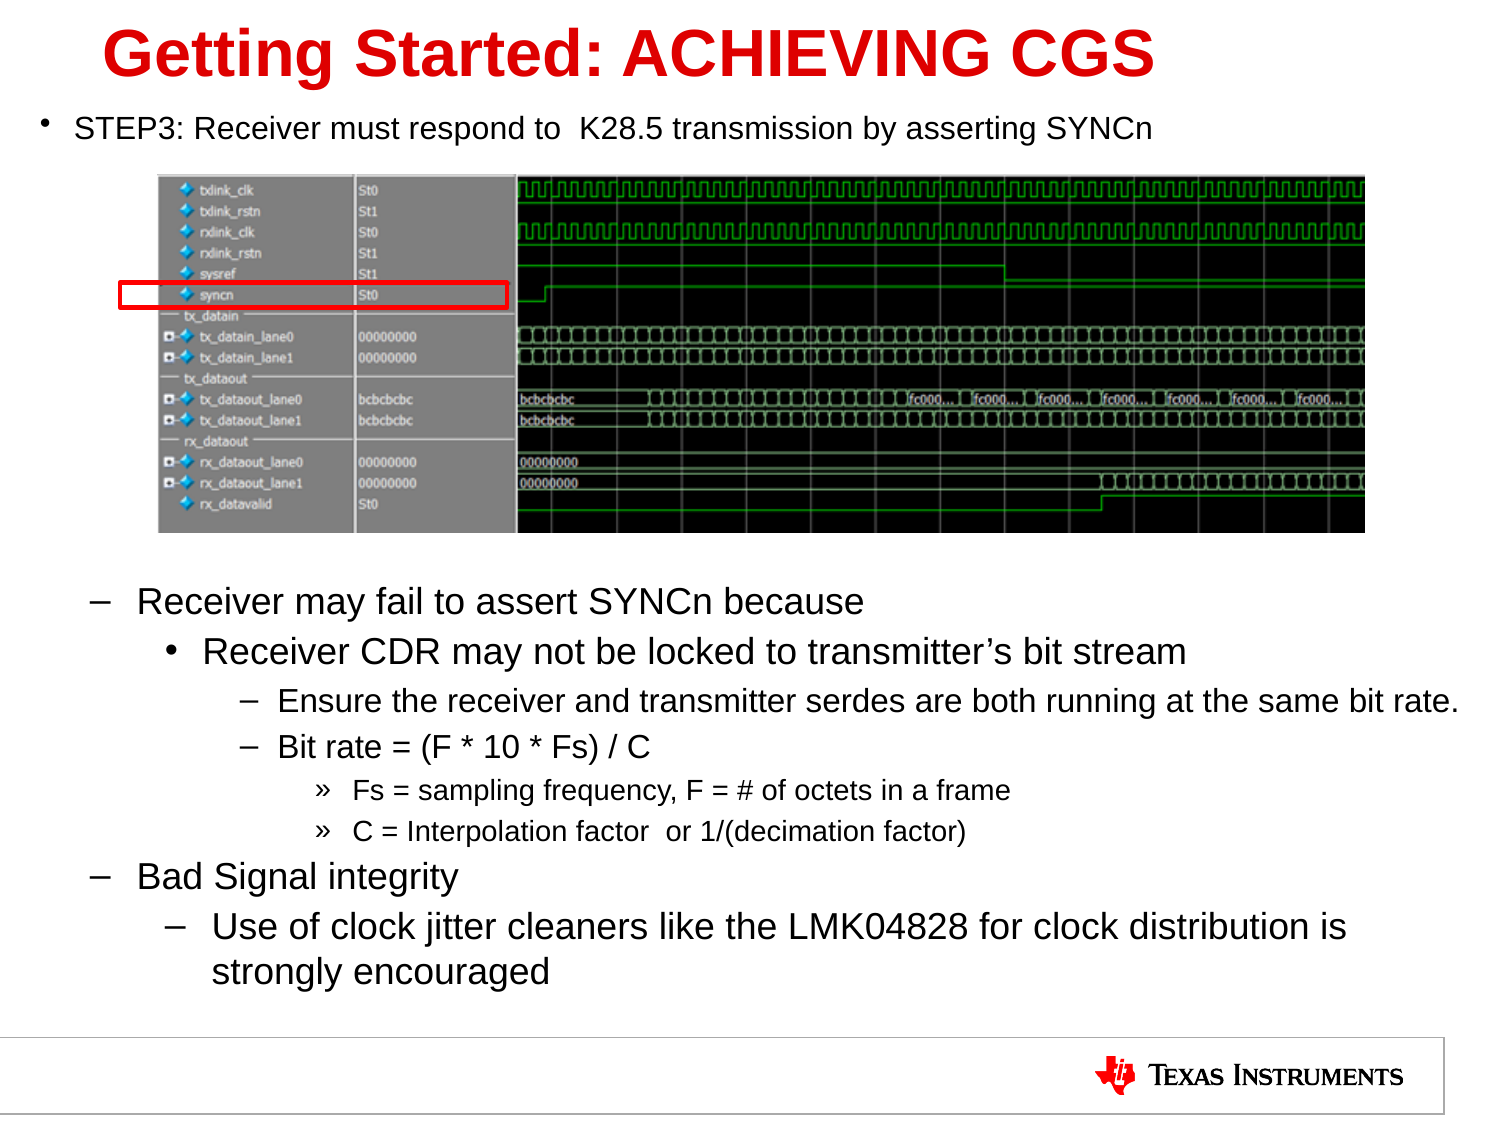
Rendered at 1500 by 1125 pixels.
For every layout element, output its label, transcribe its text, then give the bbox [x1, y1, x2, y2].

list STEP3: Receiver must respond to K28.5 transmission by asserting SYNCn [24, 99, 1376, 176]
picture [156, 174, 1366, 534]
text_box [118, 280, 151, 310]
text_box Receiver may fail to assert SYNCn because Receiver CDR may not be locked to transmitter’s bit stream Ensure the receiver and transmitter serdes are both running at the same bit rate. Bit rate = (F * 10 * Fs) / C Fs = sampling frequency, F = # of octets in a frame C = Interpolation factor or 1/(decimation factor) Bad Signal integrity Use of clock jitter cleaners like the LMK04828 for clock distribution is strongly encouraged [0, 569, 1488, 1125]
title Getting Started: ACHIEVING CGS [87, 0, 1438, 151]
